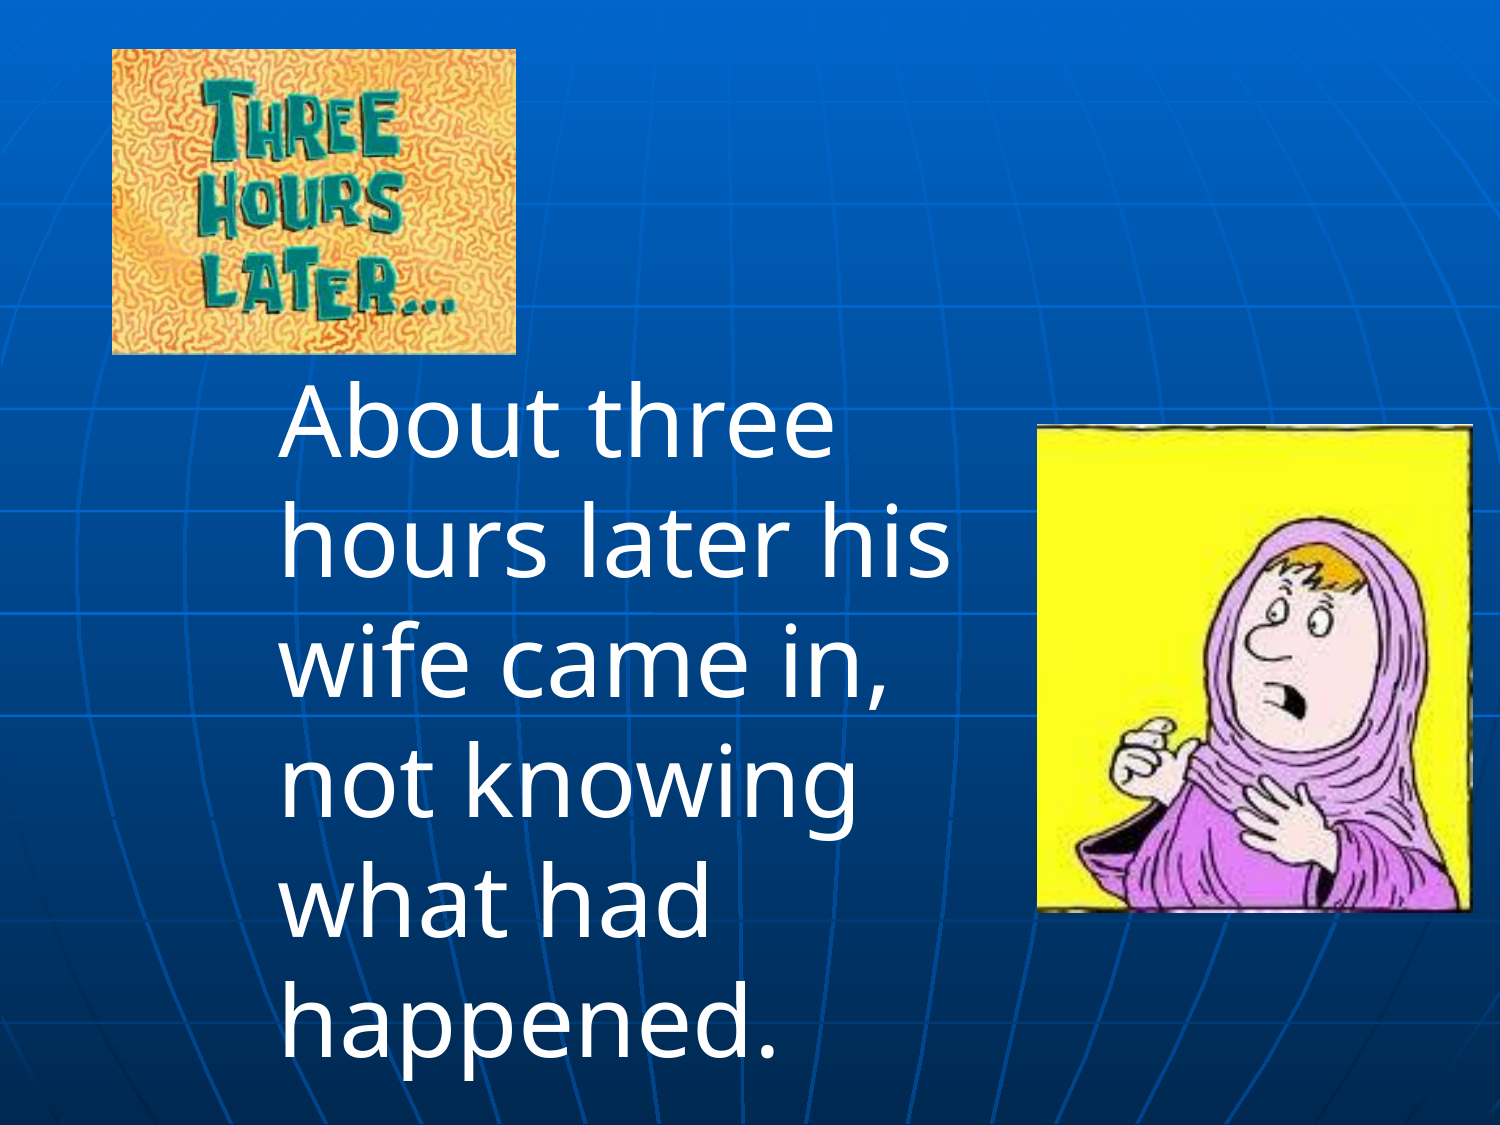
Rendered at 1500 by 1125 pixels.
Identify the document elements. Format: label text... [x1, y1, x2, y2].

picture [112, 49, 516, 355]
picture [1037, 424, 1473, 913]
list About three hours later his wife came in, not knowing what had happened. [262, 350, 1025, 1094]
